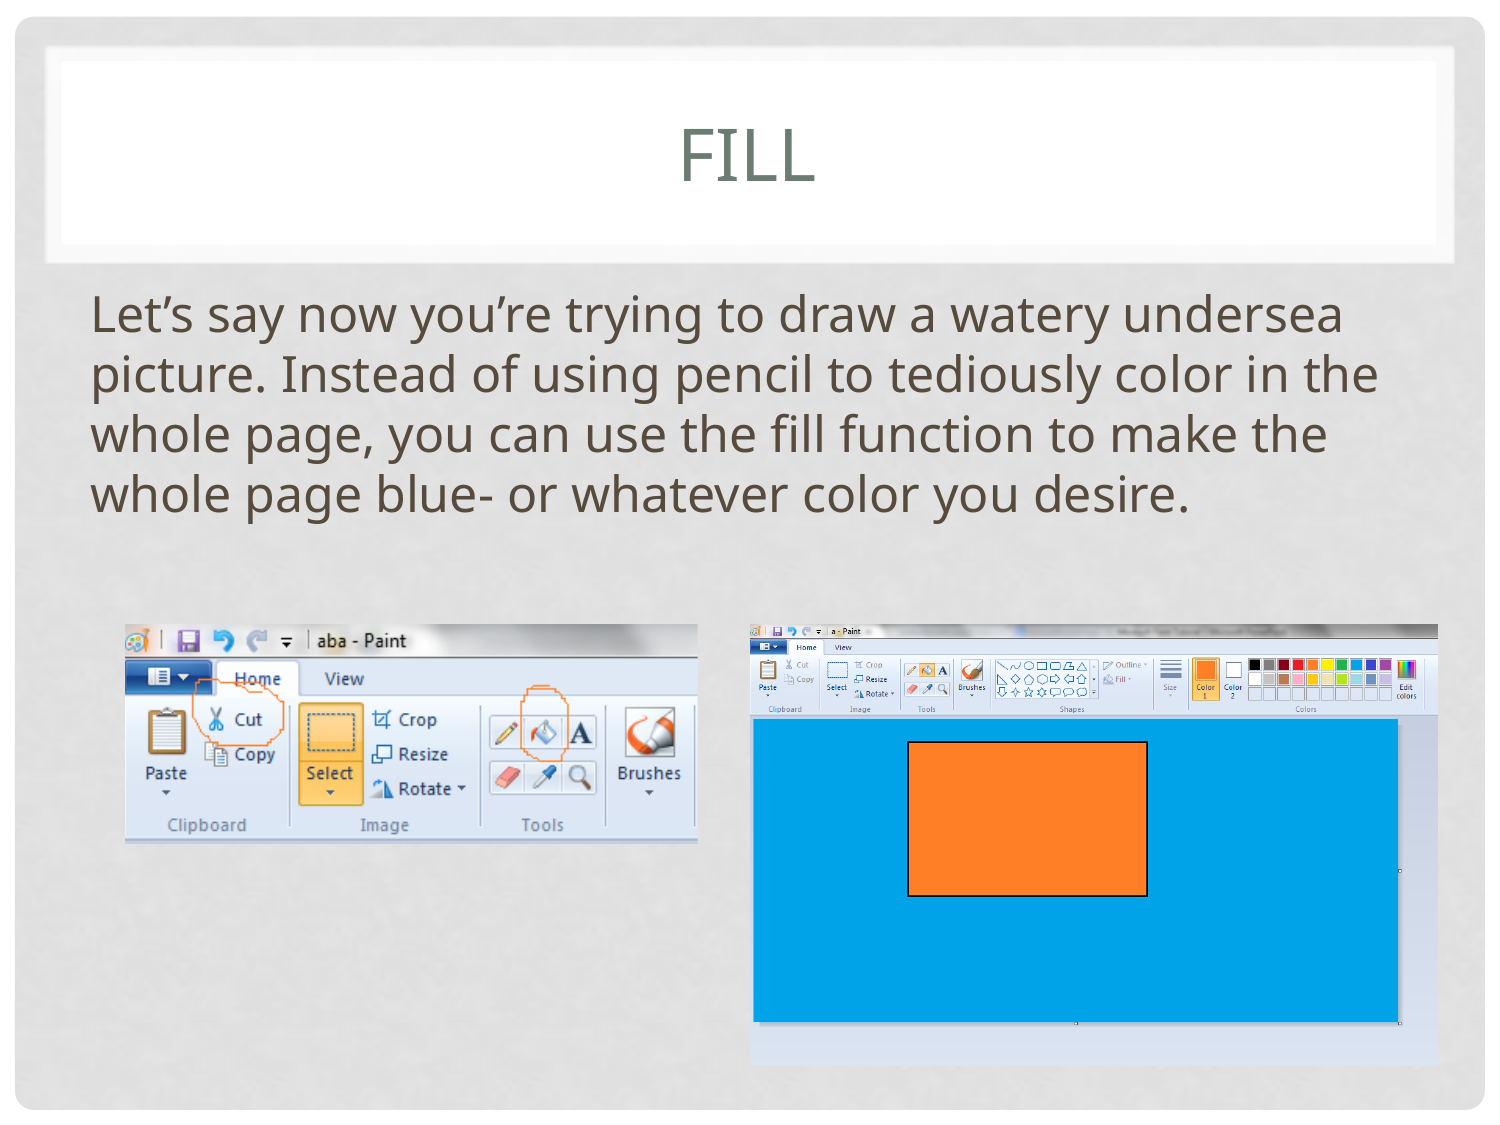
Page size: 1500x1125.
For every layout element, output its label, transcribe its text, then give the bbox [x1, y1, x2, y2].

list Let’s say now you’re trying to draw a watery undersea picture. Instead of using pencil to tediously color in the whole page, you can use the fill function to make the whole page blue- or whatever color you desire. [75, 275, 1425, 713]
picture [749, 624, 1438, 1066]
title Fill [69, 66, 1425, 238]
picture [124, 624, 698, 844]
